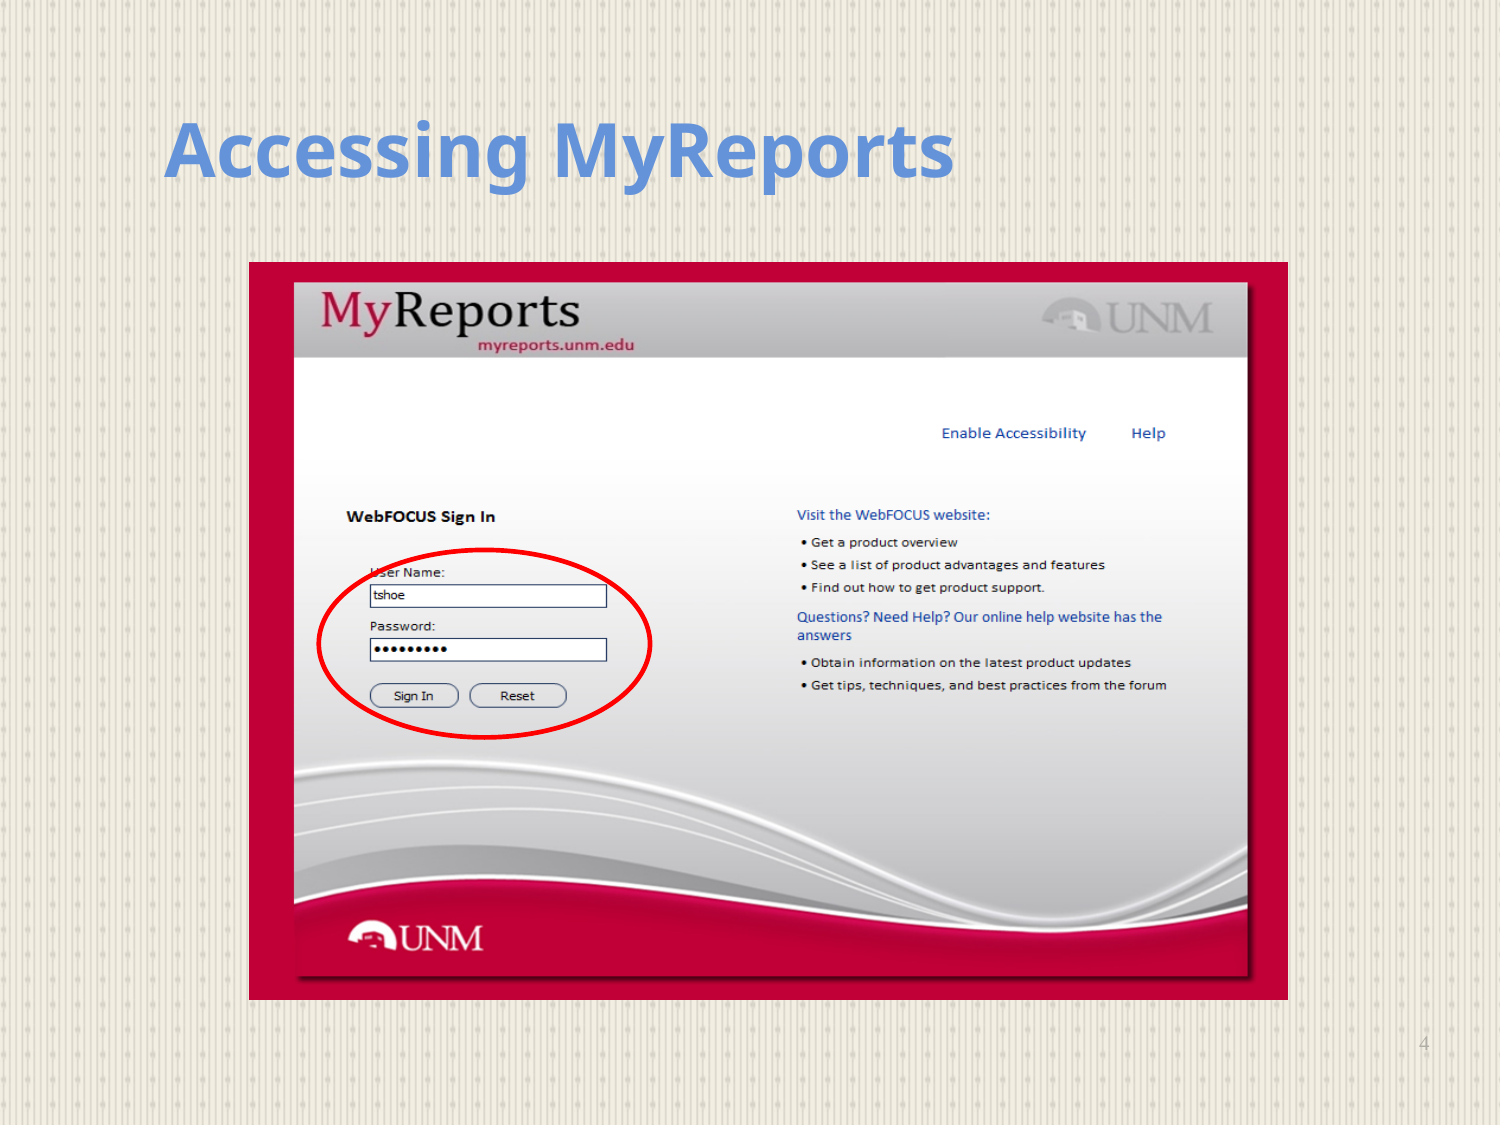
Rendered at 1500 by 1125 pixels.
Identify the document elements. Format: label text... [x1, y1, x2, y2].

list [249, 262, 1288, 1001]
slide_number 4 [1369, 1002, 1445, 1063]
title Accessing MyReports [150, 87, 1463, 200]
